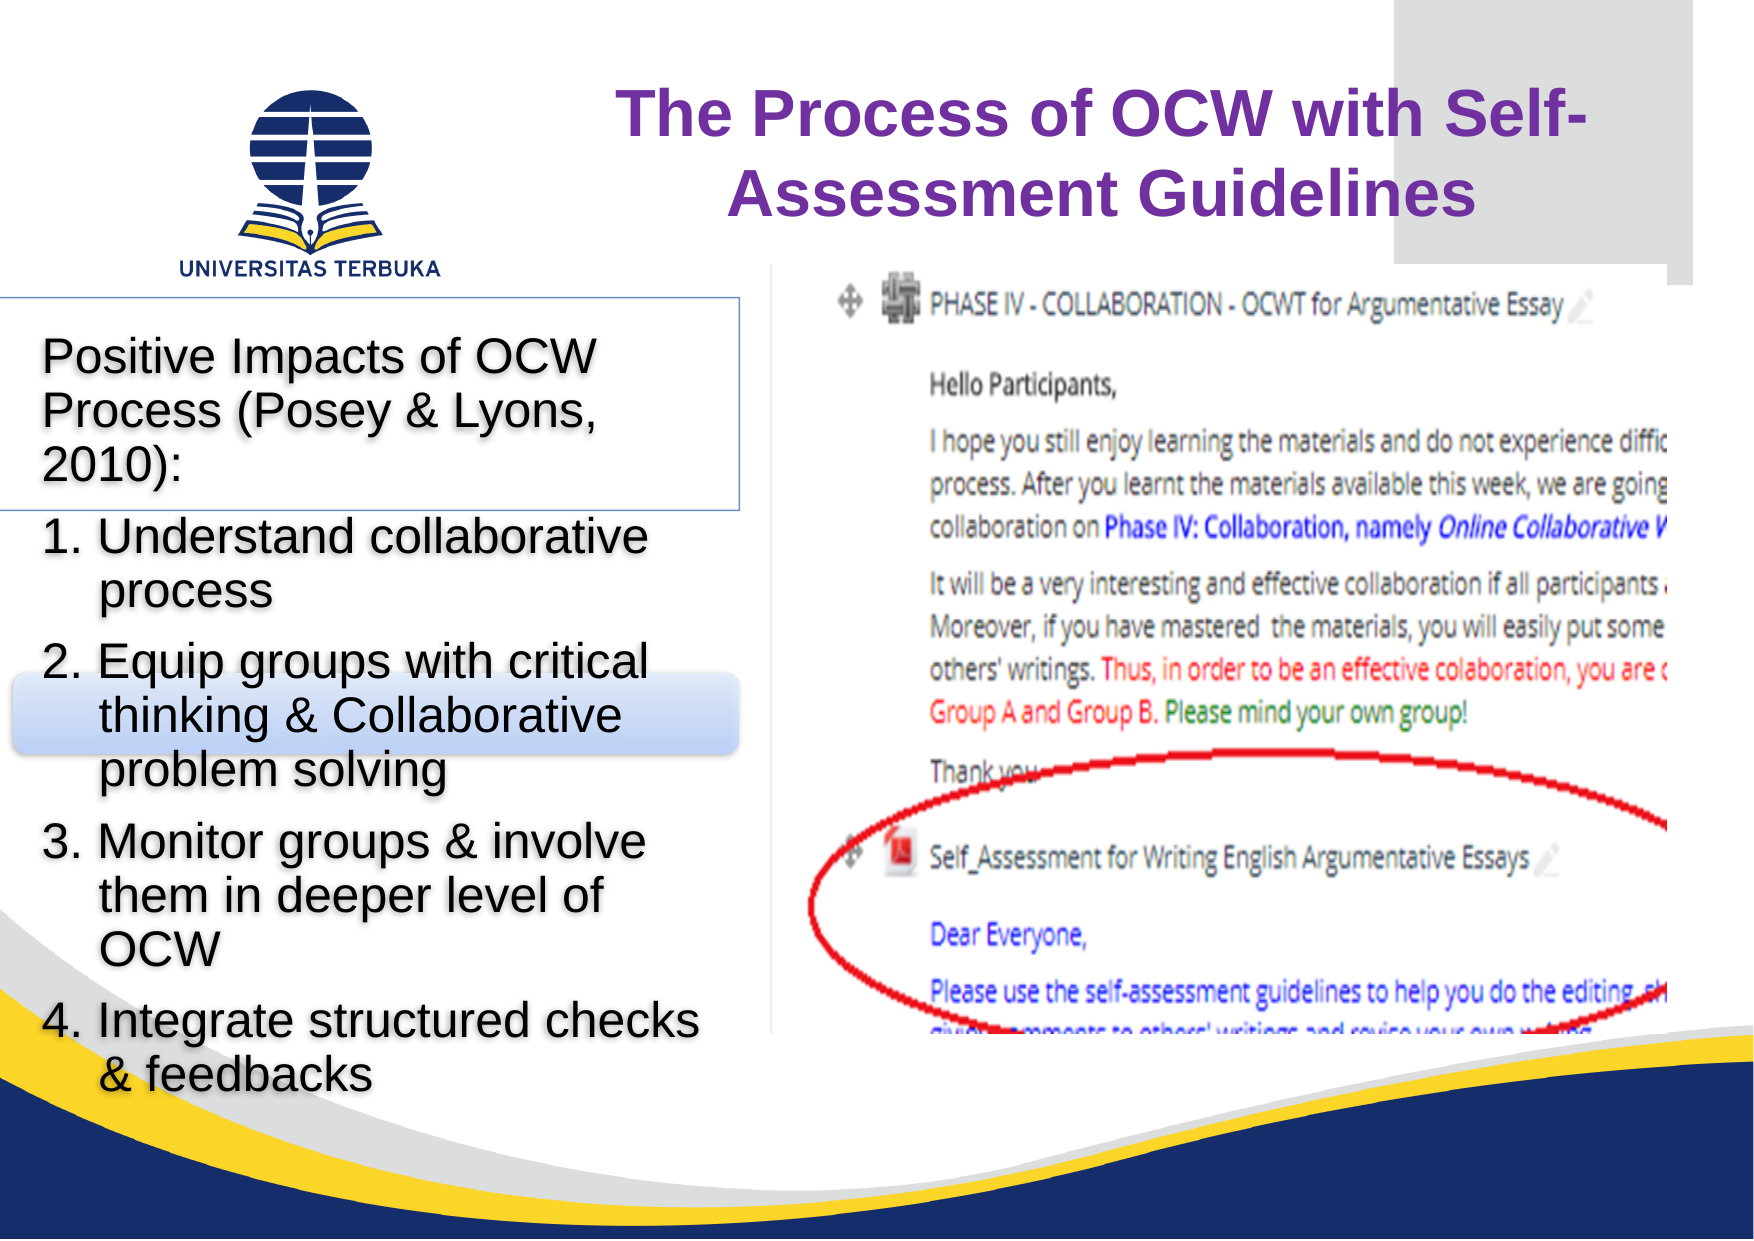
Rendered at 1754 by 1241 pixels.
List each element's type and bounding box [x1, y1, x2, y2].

picture [0, 0, 1754, 1240]
text_box [0, 297, 740, 1114]
